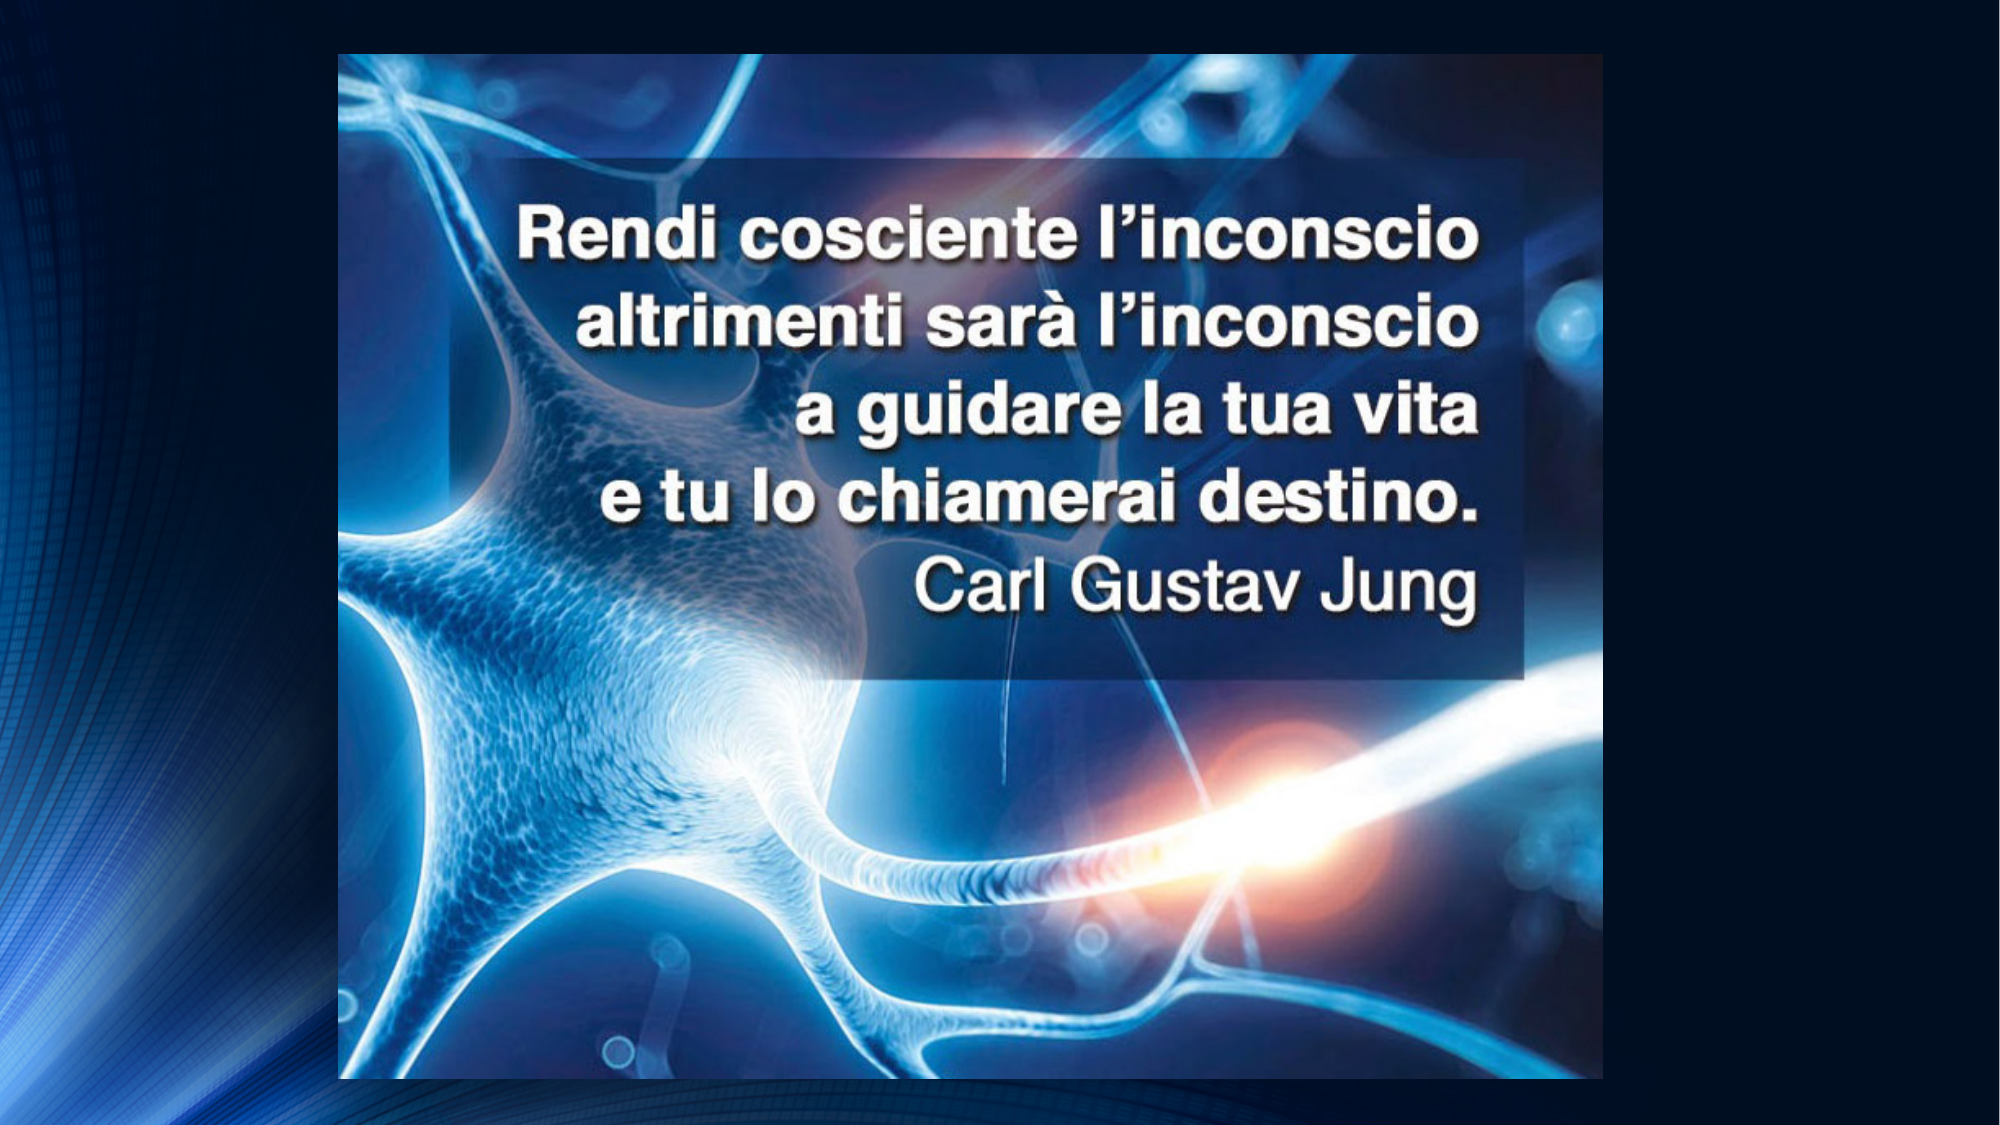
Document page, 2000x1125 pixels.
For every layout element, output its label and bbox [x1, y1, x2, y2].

list [338, 54, 1603, 1079]
picture [0, 0, 2000, 1125]
